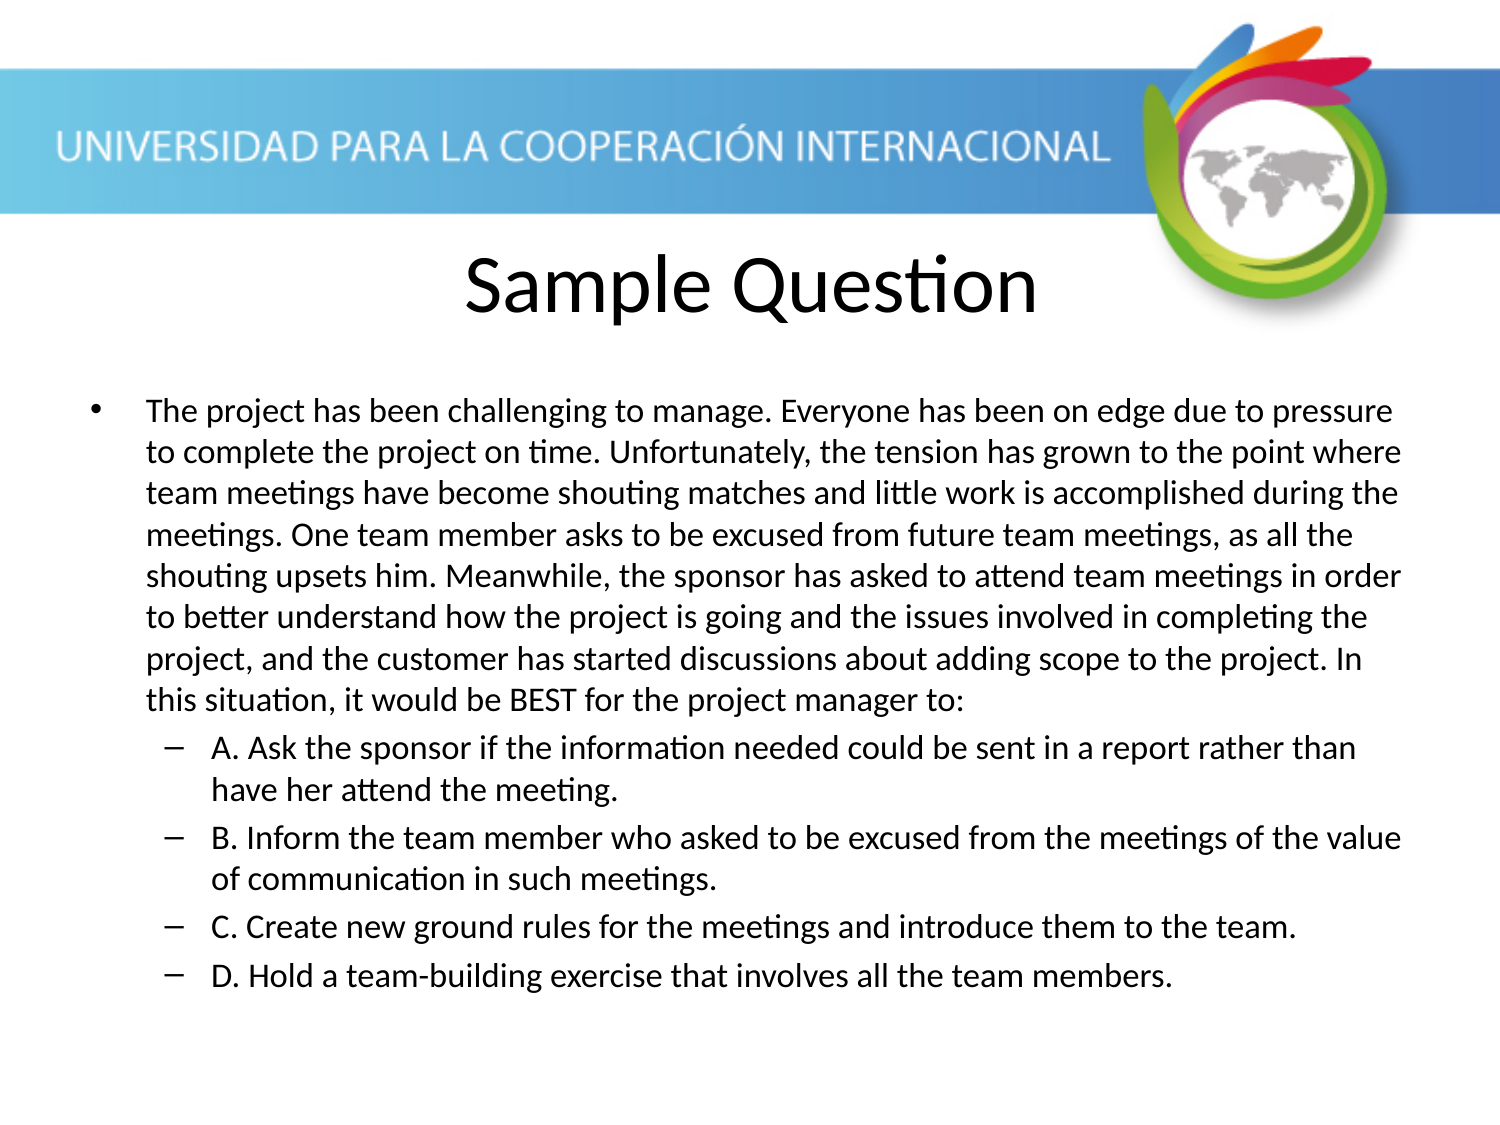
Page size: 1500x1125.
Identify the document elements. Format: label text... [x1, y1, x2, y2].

list The project has been challenging to manage. Everyone has been on edge due to pressure to complete the project on time. Unfortunately, the tension has grown to the point where team meetings have become shouting matches and little work is accomplished during the meetings. One team member asks to be excused from future team meetings, as all the shouting upsets him. Meanwhile, the sponsor has asked to attend team meetings in order to better understand how the project is going and the issues involved in completing the project, and the customer has started discussions about adding scope to the project. In this situation, it would be BEST for the project manager to: A. Ask the sponsor if the information needed could be sent in a report rather than have her attend the meeting. B. Inform the team member who asked to be excused from the meetings of the value of communication in such meetings. C. Create new ground rules for the meetings and introduce them to the team. D. Hold a team-building exercise that involves all the team members. [74, 379, 1426, 1036]
title Sample Question [76, 196, 1428, 362]
picture [0, 0, 1500, 1125]
